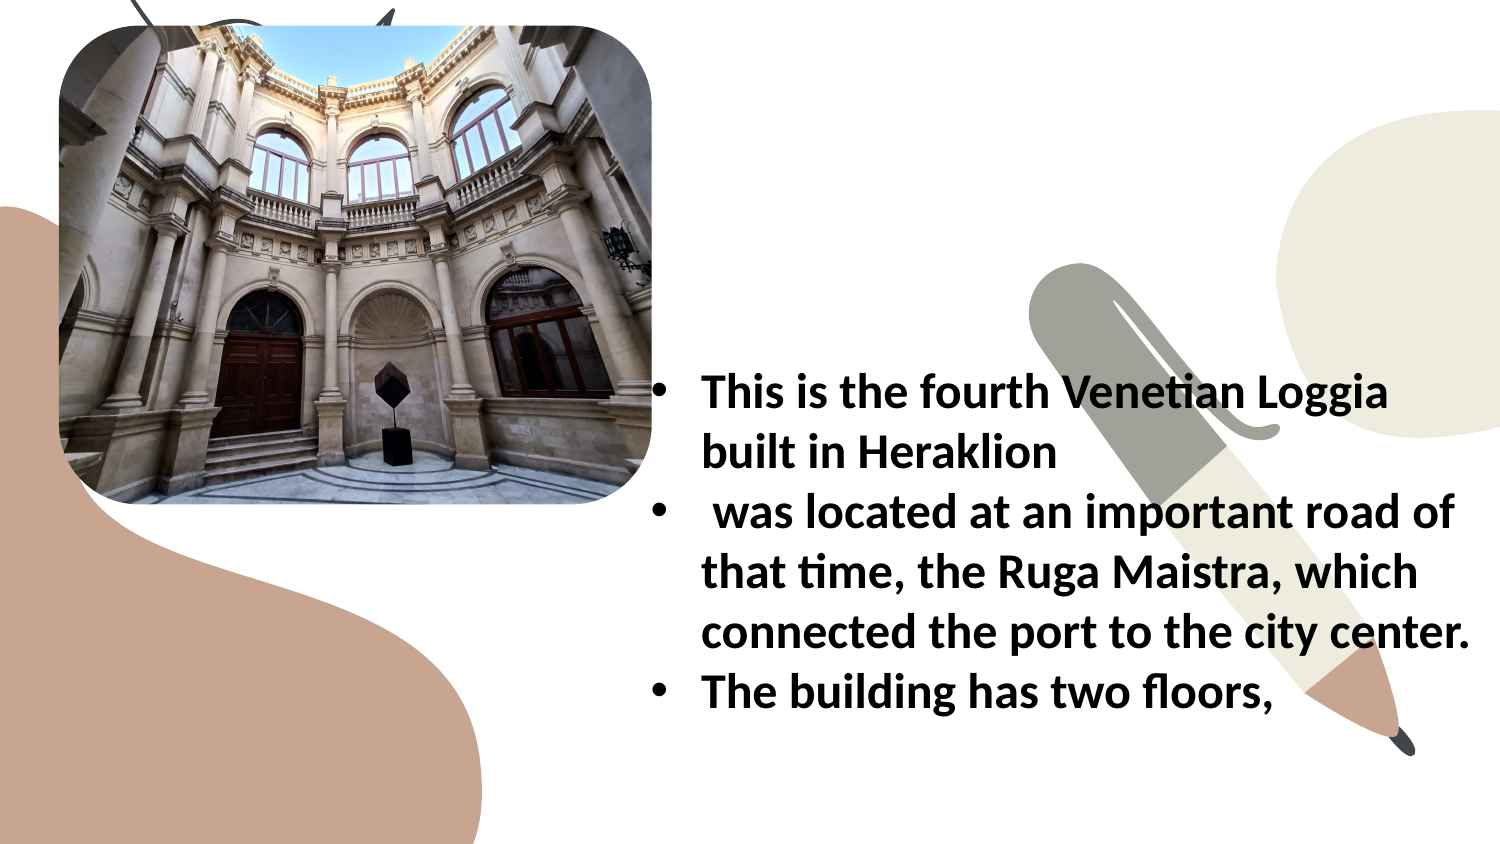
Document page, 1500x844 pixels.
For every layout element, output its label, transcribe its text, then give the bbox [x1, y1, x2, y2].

picture [58, 25, 652, 505]
text_box This is the fourth Venetian Loggia built in Heraklion was located at an important road of that time, the Ruga Maistra, which connected the port to the city center. The building has two floors, [629, 343, 1500, 794]
